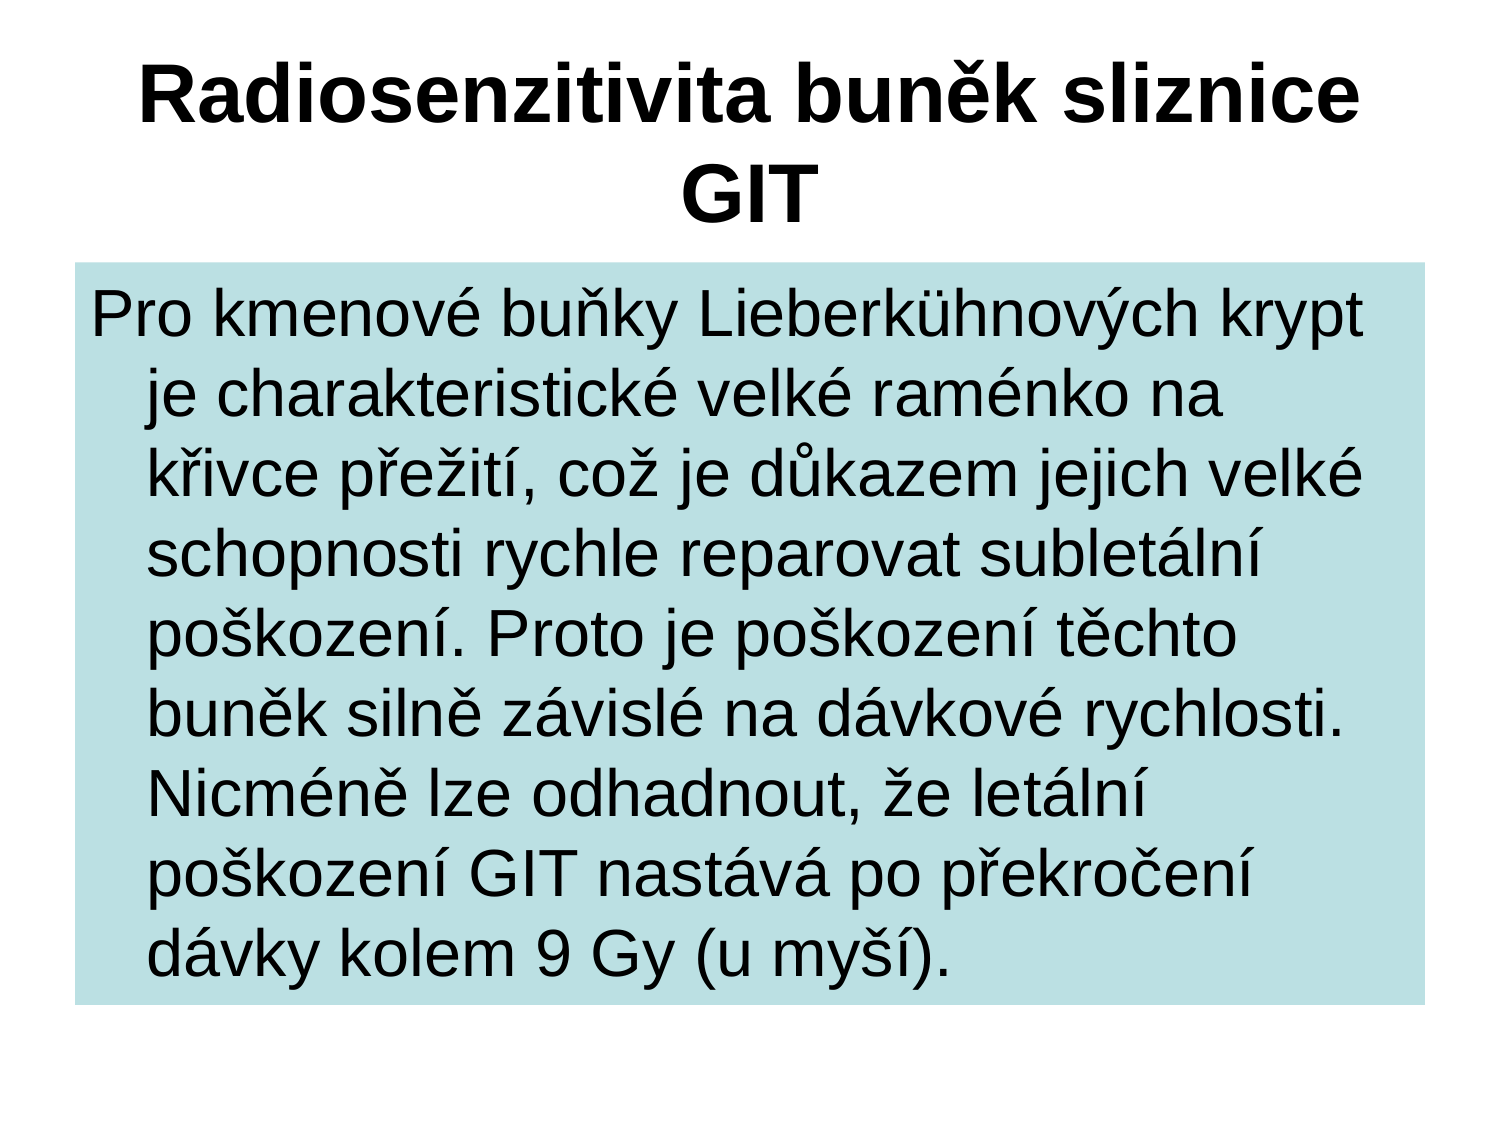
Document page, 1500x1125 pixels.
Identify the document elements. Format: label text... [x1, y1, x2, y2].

title Radiosenzitivita buněk sliznice GIT [74, 44, 1426, 233]
list Pro kmenové buňky Lieberkühnových krypt je charakteristické velké raménko na křivce přežití, což je důkazem jejich velké schopnosti rychle reparovat subletální poškození. Proto je poškození těchto buněk silně závislé na dávkové rychlosti. Nicméně lze odhadnout, že letální poškození GIT nastává po překročení dávky kolem 9 Gy (u myší). [74, 262, 1426, 1006]
